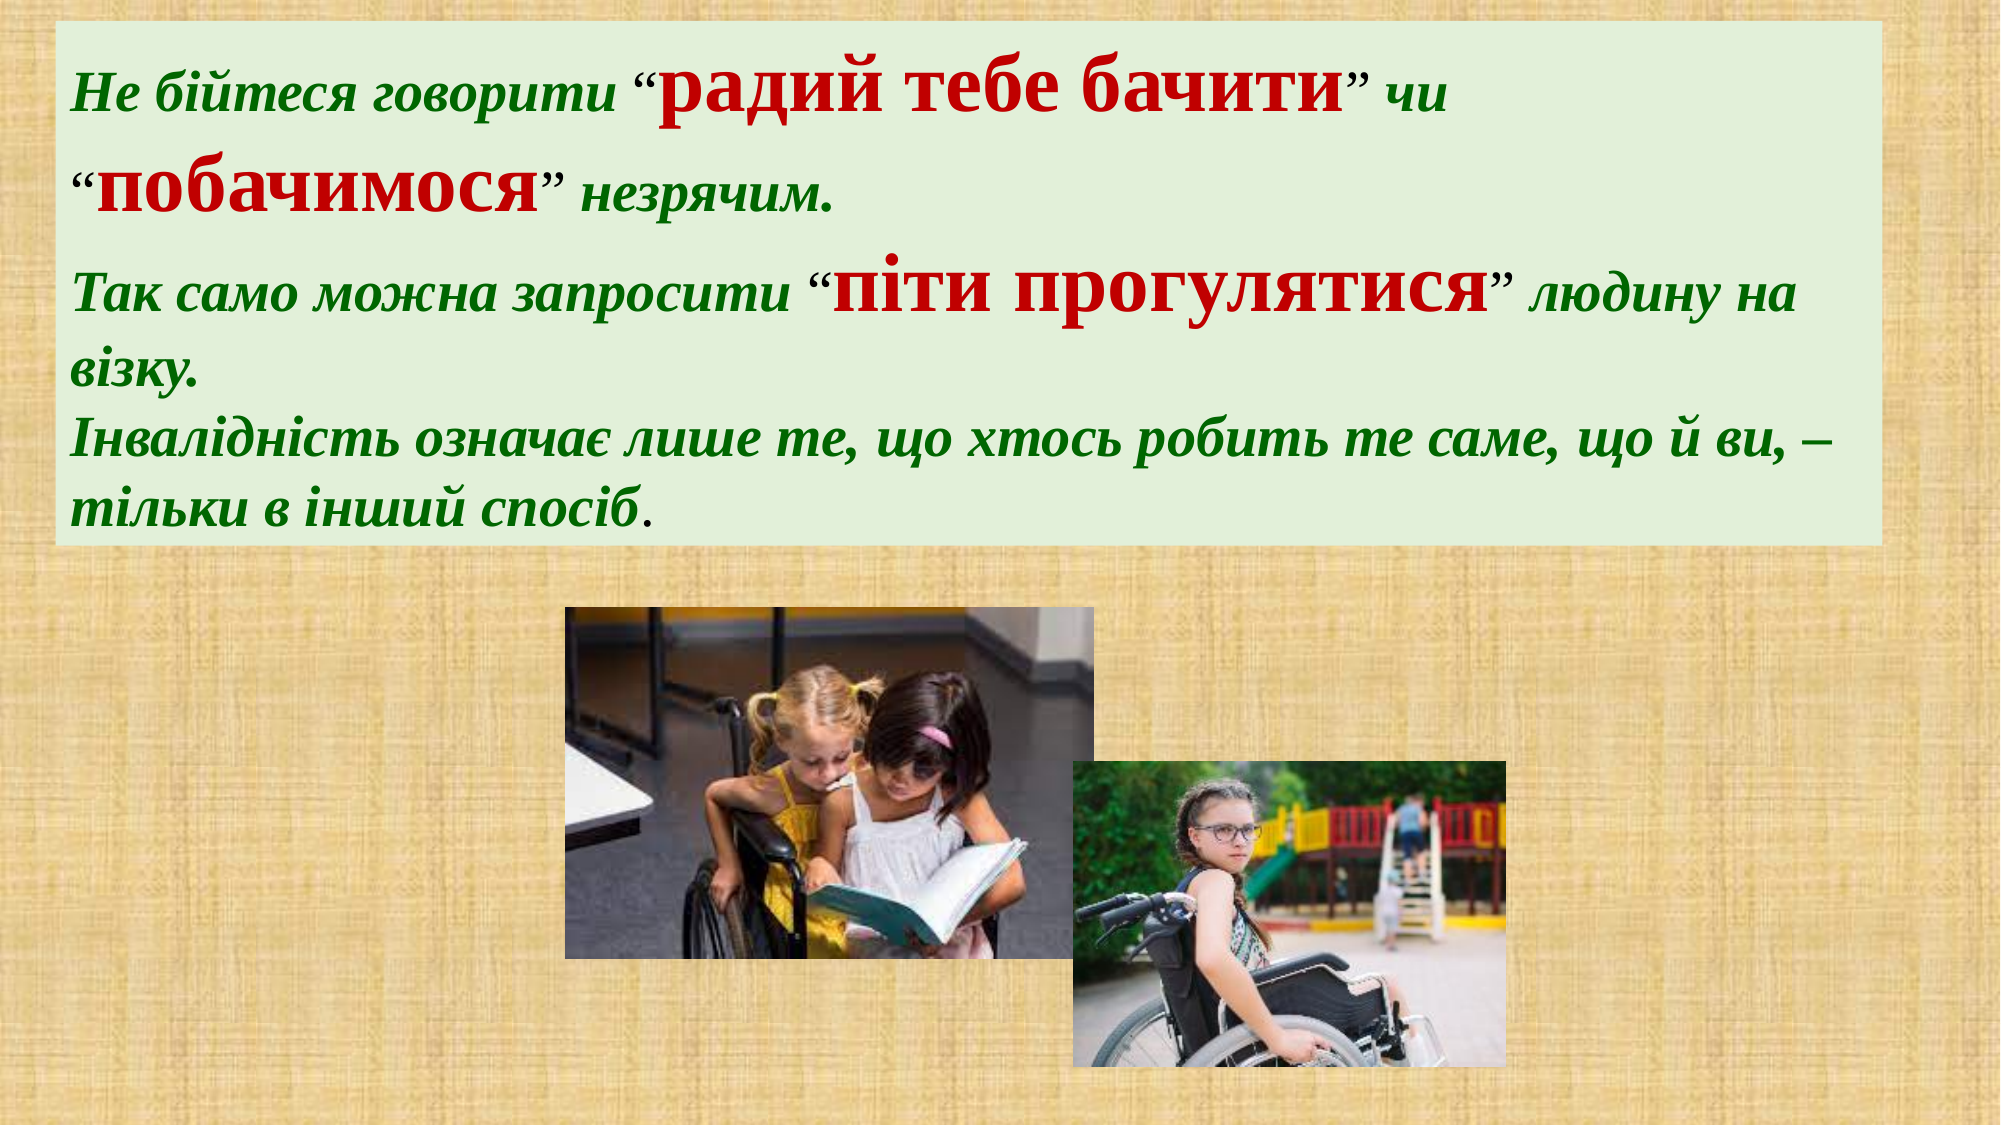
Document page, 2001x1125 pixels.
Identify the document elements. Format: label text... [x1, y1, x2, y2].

text_box Не бійтеся говорити “радий тебе бачити” чи “побачимося” незрячим. Так само можна запросити “піти прогулятися” людину на візку. Інвалідність означає лише те, що хтось робить те саме, що й ви, – тільки в інший спосіб. [55, 20, 1883, 546]
picture [0, 0, 2001, 1125]
